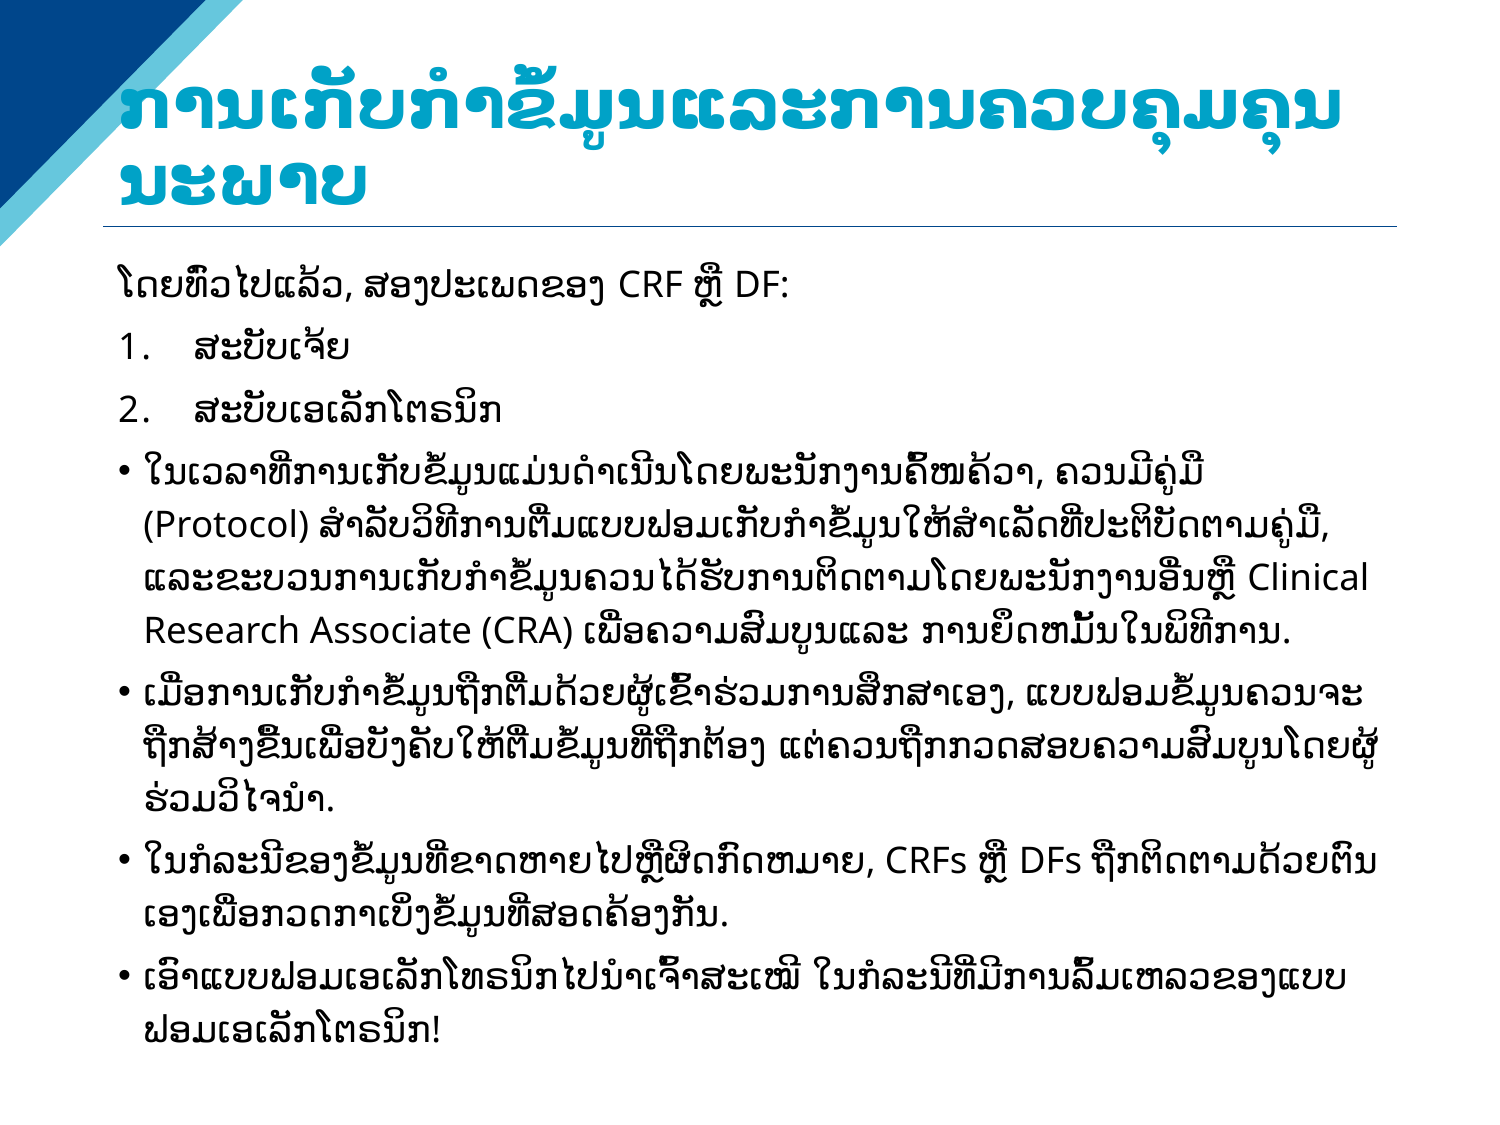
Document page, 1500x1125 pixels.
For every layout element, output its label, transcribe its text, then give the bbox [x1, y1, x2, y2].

title ການ​ເກັບ​ກໍາ​ຂໍ້​ມູນ​ແລະ​ການ​ຄວບ​ຄຸມ​ຄຸນ​ນະ​ພາບ​ [103, 59, 1397, 227]
list ໂດຍທົ່ວໄປແລ້ວ, ສອງປະເພດຂອງ CRF ຫຼື DF: ສະບັບເຈ້ຍ ສະບັບເອເລັກໂຕຣນິກ ໃນເວລາທີ່ການເກັບຂໍ້ມູນແມ່ນດໍາເນີນໂດຍພະນັກງານຄົ້ໜຄ້ວາ, ຄວນມີຄູ່ມື (Protocol) ສໍາລັບວິທີການຕື່ມແບບຟອມເກັບກໍາຂໍ້ມູນໃຫ້ສຳເລັດທີ່ປະຕິບັດຕາມຄູ່ມື, ແລະຂະບວນການເກັບກໍາຂໍ້ມູນຄວນໄດ້ຮັບການຕິດຕາມໂດຍພະນັກງານອື່ນຫຼື Clinical Research Associate (CRA) ເພື່ອຄວາມສົມບູນແລະ ການຍຶດຫມັ້ນໃນພິທີການ. ເມື່ອການເກັບກຳຂໍ້ມູນຖືກຕື່ມດ້ວຍຜູ້ເຂົ້າຮ່ວມການສຶກສາເອງ, ແບບຟອມຂໍ້ມູນຄວນຈະຖືກສ້າງຂື້ນເພື່ອບັງຄັບໃຫ້ຕື່ມຂໍ້ມູນທີ່ຖືກຕ້ອງ ແຕ່ຄວນຖືກກວດສອບຄວາມສົມບູນໂດຍຜູ້ຮ່ວມວິໄຈນຳ. ໃນ​ກໍ​ລະ​ນີ​ຂອງ​ຂໍ້​ມູນ​ທີ່​ຂາດ​ຫາຍ​ໄປ​ຫຼື​ຜິດ​ກົດ​ຫມາຍ​, CRFs ຫຼື DFs ຖືກ​ຕິດ​ຕາມ​ດ້ວຍ​ຕົນ​ເອງ​ເພື່ອ​ກວດ​ກາ​ເບິ່ງ​ຂໍ້​ມູນ​ທີ່​ສອດ​ຄ້ອງ​ກັນ​. ເອົາແບບຟອມເອເລັກໂທຣນິກໄປນຳເຈົ້າສະເໝີ ໃນກໍລະນີທີ່ມີການລົ້ມເຫລວຂອງແບບຟອມເອເລັກໂຕຣນິກ! [103, 244, 1397, 1066]
